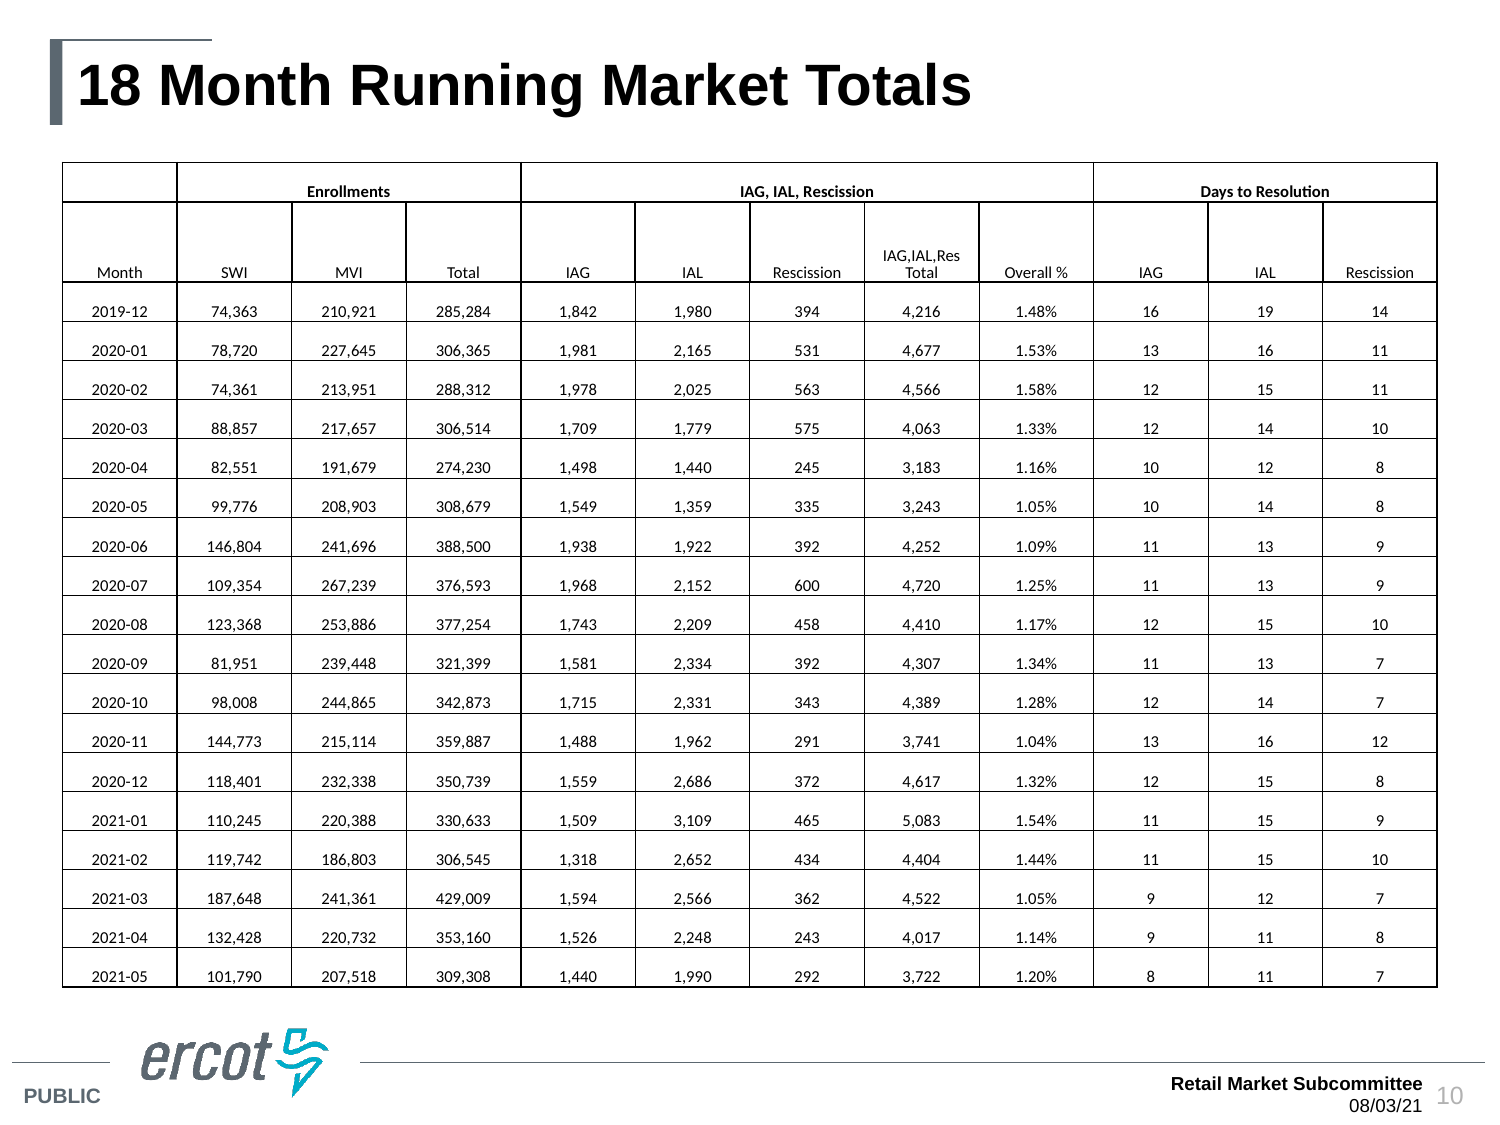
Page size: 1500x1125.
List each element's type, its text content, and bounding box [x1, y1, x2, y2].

table_cell 335 [750, 479, 864, 517]
table_cell 13 [1209, 518, 1322, 556]
table_cell 1,743 [522, 596, 635, 634]
table_cell 11 [1209, 948, 1322, 986]
table_cell 392 [750, 518, 864, 556]
table_cell 13 [1209, 635, 1322, 673]
table_cell 82,551 [178, 439, 291, 478]
table_cell 12 [1094, 753, 1208, 791]
table_cell 1,922 [636, 518, 749, 556]
table_cell 1.14% [980, 909, 1093, 947]
table_cell MVI [293, 203, 405, 281]
table_cell 1.25% [980, 557, 1093, 595]
table_cell 2020-07 [63, 557, 176, 595]
table_cell 2,248 [636, 909, 749, 947]
table_cell 4,566 [865, 361, 979, 399]
table_cell 7 [1323, 674, 1436, 713]
table_cell 2020-01 [63, 322, 176, 360]
table_cell 13 [1094, 714, 1208, 752]
table_cell Month [63, 203, 176, 281]
table_cell 1,549 [522, 479, 635, 517]
table_cell 3,109 [636, 792, 749, 830]
table_cell 12 [1209, 870, 1322, 908]
table_cell 2021-03 [63, 870, 176, 908]
table_cell 186,803 [292, 831, 406, 869]
table_cell 14 [1323, 283, 1436, 321]
table_cell 1,962 [636, 714, 749, 752]
table_cell 241,696 [292, 518, 406, 556]
table_cell 394 [750, 283, 864, 321]
table_cell 3,183 [865, 439, 979, 478]
table_cell 1,559 [522, 753, 635, 791]
table_cell 2020-04 [63, 439, 176, 478]
table_cell 3,243 [865, 479, 979, 517]
table_cell 4,389 [865, 674, 979, 713]
table_cell 9 [1094, 870, 1208, 908]
table_cell 7 [1323, 635, 1436, 673]
table_cell 2020-08 [63, 596, 176, 634]
table_cell Overall % [980, 203, 1093, 281]
table_cell 8 [1094, 948, 1208, 986]
table_cell 1.17% [980, 596, 1093, 634]
table_cell 239,448 [292, 635, 406, 673]
table_cell 220,388 [292, 792, 406, 830]
table_cell 575 [750, 400, 864, 438]
table_cell 10 [1094, 479, 1208, 517]
table_cell 359,887 [407, 714, 520, 752]
table_cell 1.05% [980, 870, 1093, 908]
table_cell 16 [1094, 283, 1208, 321]
table_cell 12 [1323, 714, 1436, 752]
table_cell 2020-05 [63, 479, 176, 517]
table_cell Rescission [751, 203, 864, 281]
table_cell 12 [1094, 361, 1208, 399]
table_cell 9 [1323, 557, 1436, 595]
table_cell 1,440 [636, 439, 749, 478]
table_cell 267,239 [292, 557, 406, 595]
table_cell 2021-02 [63, 831, 176, 869]
title 18 Month Running Market Totals [62, 39, 1450, 228]
table_cell 1.05% [980, 479, 1093, 517]
table_cell 458 [750, 596, 864, 634]
table_cell 81,951 [178, 635, 291, 673]
table_cell 2,334 [636, 635, 749, 673]
text_box Retail Market Subcommittee 08/03/21 [1124, 1064, 1438, 1125]
table_cell 3,741 [865, 714, 979, 752]
table_cell 288,312 [407, 361, 520, 399]
table_cell 144,773 [178, 714, 291, 752]
table_cell 11 [1094, 557, 1208, 595]
table_cell 1,318 [522, 831, 635, 869]
table_cell 8 [1323, 479, 1436, 517]
table_cell 1,488 [522, 714, 635, 752]
table_cell IAL [1209, 203, 1322, 281]
table_cell IAG [1094, 203, 1207, 281]
table_cell 1.32% [980, 753, 1093, 791]
table_cell 101,790 [178, 948, 291, 986]
table_cell 377,254 [407, 596, 520, 634]
table_cell 14 [1209, 479, 1322, 517]
table_cell 245 [750, 439, 864, 478]
table_cell 4,410 [865, 596, 979, 634]
table_cell 14 [1209, 674, 1322, 713]
table_cell 1,779 [636, 400, 749, 438]
table_cell 1.44% [980, 831, 1093, 869]
table_cell 1,715 [522, 674, 635, 713]
table_cell 15 [1209, 596, 1322, 634]
table_cell 10 [1094, 439, 1208, 478]
table_cell 1.16% [980, 439, 1093, 478]
table_cell 600 [750, 557, 864, 595]
table_cell 1,842 [522, 283, 635, 321]
table_cell 1.48% [980, 283, 1093, 321]
table_cell 110,245 [178, 792, 291, 830]
table_cell 4,307 [865, 635, 979, 673]
table_cell 9 [1323, 792, 1436, 830]
table_cell 8 [1323, 753, 1436, 791]
table_header [63, 163, 176, 201]
table_cell 8 [1323, 909, 1436, 947]
table_cell 342,873 [407, 674, 520, 713]
table_cell 12 [1094, 674, 1208, 713]
table_cell 11 [1094, 831, 1208, 869]
picture [137, 1024, 332, 1100]
table_cell 306,514 [407, 400, 520, 438]
table_cell 146,804 [178, 518, 291, 556]
table_cell 243 [750, 909, 864, 947]
table_cell 465 [750, 792, 864, 830]
table_cell 207,518 [292, 948, 406, 986]
table_cell 2020-02 [63, 361, 176, 399]
table_cell 2020-03 [63, 400, 176, 438]
table_cell 291 [750, 714, 864, 752]
table_cell 12 [1094, 400, 1208, 438]
table_cell 376,593 [407, 557, 520, 595]
table_cell 119,742 [178, 831, 291, 869]
table_cell 13 [1094, 322, 1208, 360]
table_cell 309,308 [407, 948, 520, 986]
table_cell 388,500 [407, 518, 520, 556]
table_cell 4,252 [865, 518, 979, 556]
table_cell 1,981 [522, 322, 635, 360]
table_cell 7 [1323, 948, 1436, 986]
table_cell 563 [750, 361, 864, 399]
table_cell 12 [1209, 439, 1322, 478]
table_cell 1,359 [636, 479, 749, 517]
table_cell 13 [1209, 557, 1322, 595]
table_cell 132,428 [178, 909, 291, 947]
table_cell 434 [750, 831, 864, 869]
table_cell IAL [636, 203, 749, 281]
table_cell 78,720 [178, 322, 291, 360]
table_cell 15 [1209, 361, 1322, 399]
table_cell 1,526 [522, 909, 635, 947]
table_cell 10 [1323, 831, 1436, 869]
table_cell SWI [178, 203, 291, 281]
table_cell 14 [1209, 400, 1322, 438]
table_cell 306,545 [407, 831, 520, 869]
table_cell 118,401 [178, 753, 291, 791]
table_cell 215,114 [292, 714, 406, 752]
table_cell Total [407, 203, 520, 281]
table_cell 1,990 [636, 948, 749, 986]
table_cell 306,365 [407, 322, 520, 360]
table_cell 343 [750, 674, 864, 713]
table_cell 9 [1094, 909, 1208, 947]
table_cell 353,160 [407, 909, 520, 947]
table_cell 15 [1209, 792, 1322, 830]
table_cell 1,709 [522, 400, 635, 438]
table_cell 123,368 [178, 596, 291, 634]
table_cell 74,363 [178, 283, 291, 321]
table_cell 15 [1209, 831, 1322, 869]
table_cell 1,978 [522, 361, 635, 399]
table_cell 16 [1209, 714, 1322, 752]
table_cell 292 [750, 948, 864, 986]
table_cell Rescission [1324, 203, 1436, 281]
table_cell 1,581 [522, 635, 635, 673]
table_cell 1.53% [980, 322, 1093, 360]
table_cell 11 [1209, 909, 1322, 947]
table_cell 191,679 [292, 439, 406, 478]
table_cell 1,938 [522, 518, 635, 556]
table_cell 2020-06 [63, 518, 176, 556]
table_cell 2021-01 [63, 792, 176, 830]
table_cell 220,732 [292, 909, 406, 947]
table_cell 4,017 [865, 909, 979, 947]
table_cell 10 [1323, 596, 1436, 634]
table_cell 109,354 [178, 557, 291, 595]
table_cell 187,648 [178, 870, 291, 908]
table_cell 1.20% [980, 948, 1093, 986]
table_cell 372 [750, 753, 864, 791]
table_cell 1,968 [522, 557, 635, 595]
table_cell 1,440 [522, 948, 635, 986]
table_cell 2,331 [636, 674, 749, 713]
table_cell 362 [750, 870, 864, 908]
slide_number 10 [1438, 1076, 1482, 1113]
table_cell 1.28% [980, 674, 1093, 713]
table_cell 19 [1209, 283, 1322, 321]
table_cell 1,980 [636, 283, 749, 321]
table_cell 227,645 [292, 322, 406, 360]
table_cell 308,679 [407, 479, 520, 517]
table_cell 2,652 [636, 831, 749, 869]
table_header IAG, IAL, Rescission [522, 163, 1093, 201]
table_cell 11 [1094, 518, 1208, 556]
table_cell 11 [1323, 361, 1436, 399]
table_cell 4,216 [865, 283, 979, 321]
table_cell 2020-10 [63, 674, 176, 713]
table_cell 4,522 [865, 870, 979, 908]
table_header Enrollments [178, 163, 520, 201]
table_cell 7 [1323, 870, 1436, 908]
table_cell 2,165 [636, 322, 749, 360]
table_cell 2,209 [636, 596, 749, 634]
table_cell 4,404 [865, 831, 979, 869]
table_cell 285,284 [407, 283, 520, 321]
table_cell 210,921 [292, 283, 406, 321]
table_cell 1,594 [522, 870, 635, 908]
table_cell 74,361 [178, 361, 291, 399]
table_cell 274,230 [407, 439, 520, 478]
table_cell 232,338 [292, 753, 406, 791]
table_cell 2,152 [636, 557, 749, 595]
table_cell 10 [1323, 400, 1436, 438]
table_cell 2019-12 [63, 283, 176, 321]
table_cell 350,739 [407, 753, 520, 791]
table_cell IAG [522, 203, 634, 281]
table_cell 241,361 [292, 870, 406, 908]
table_cell 2020-11 [63, 714, 176, 752]
table_cell 1,498 [522, 439, 635, 478]
table_cell 2,025 [636, 361, 749, 399]
table_cell 4,677 [865, 322, 979, 360]
table_cell 11 [1323, 322, 1436, 360]
table_cell 8 [1323, 439, 1436, 478]
table_cell 3,722 [865, 948, 979, 986]
table_cell 99,776 [178, 479, 291, 517]
table_cell 1.54% [980, 792, 1093, 830]
table_cell 15 [1209, 753, 1322, 791]
table_cell 330,633 [407, 792, 520, 830]
table_cell 2020-09 [63, 635, 176, 673]
table_cell 4,063 [865, 400, 979, 438]
table_cell 5,083 [865, 792, 979, 830]
table_cell 9 [1323, 518, 1436, 556]
table_cell 208,903 [292, 479, 406, 517]
table_cell 1.58% [980, 361, 1093, 399]
table_cell 1.33% [980, 400, 1093, 438]
table_cell 2021-04 [63, 909, 176, 947]
table_cell 4,720 [865, 557, 979, 595]
table_cell 1.09% [980, 518, 1093, 556]
table_cell 98,008 [178, 674, 291, 713]
table_cell 1,509 [522, 792, 635, 830]
table_cell 213,951 [292, 361, 406, 399]
table_cell 2020-12 [63, 753, 176, 791]
table_cell 392 [750, 635, 864, 673]
table_cell 253,886 [292, 596, 406, 634]
table_cell 244,865 [292, 674, 406, 713]
table_cell 217,657 [292, 400, 406, 438]
table_header Days to Resolution [1094, 163, 1436, 201]
table_cell 2,566 [636, 870, 749, 908]
table_cell 429,009 [407, 870, 520, 908]
table_cell 4,617 [865, 753, 979, 791]
table_cell 11 [1094, 792, 1208, 830]
table_cell 531 [750, 322, 864, 360]
table_cell 2021-05 [63, 948, 176, 986]
table_cell 16 [1209, 322, 1322, 360]
table_cell 1.34% [980, 635, 1093, 673]
table_cell IAG,IAL,Res Total [865, 203, 978, 281]
table_cell 321,399 [407, 635, 520, 673]
table_cell 11 [1094, 635, 1208, 673]
table_cell 88,857 [178, 400, 291, 438]
table_cell 12 [1094, 596, 1208, 634]
table_cell 1.04% [980, 714, 1093, 752]
table_cell 2,686 [636, 753, 749, 791]
